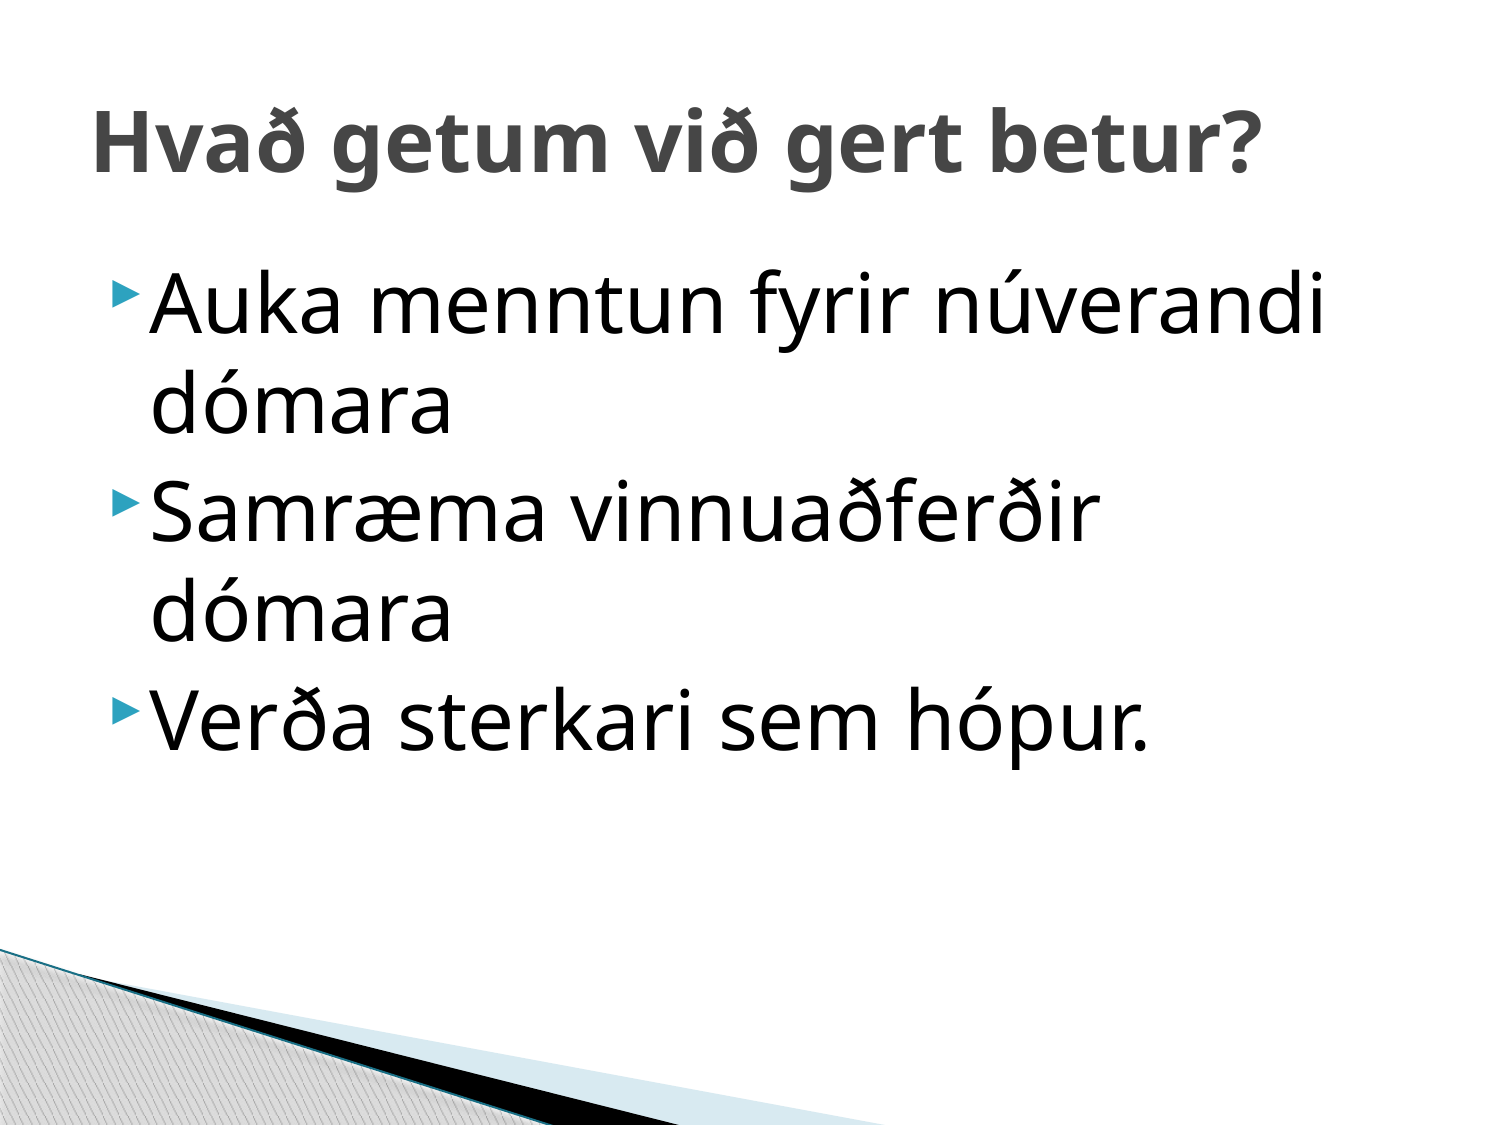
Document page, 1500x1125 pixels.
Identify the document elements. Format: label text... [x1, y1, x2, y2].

list Auka menntun fyrir núverandi dómara Samræma vinnuaðferðir dómara Verða sterkari sem hópur. [75, 243, 1425, 986]
title Hvað getum við gert betur? [75, 45, 1425, 233]
